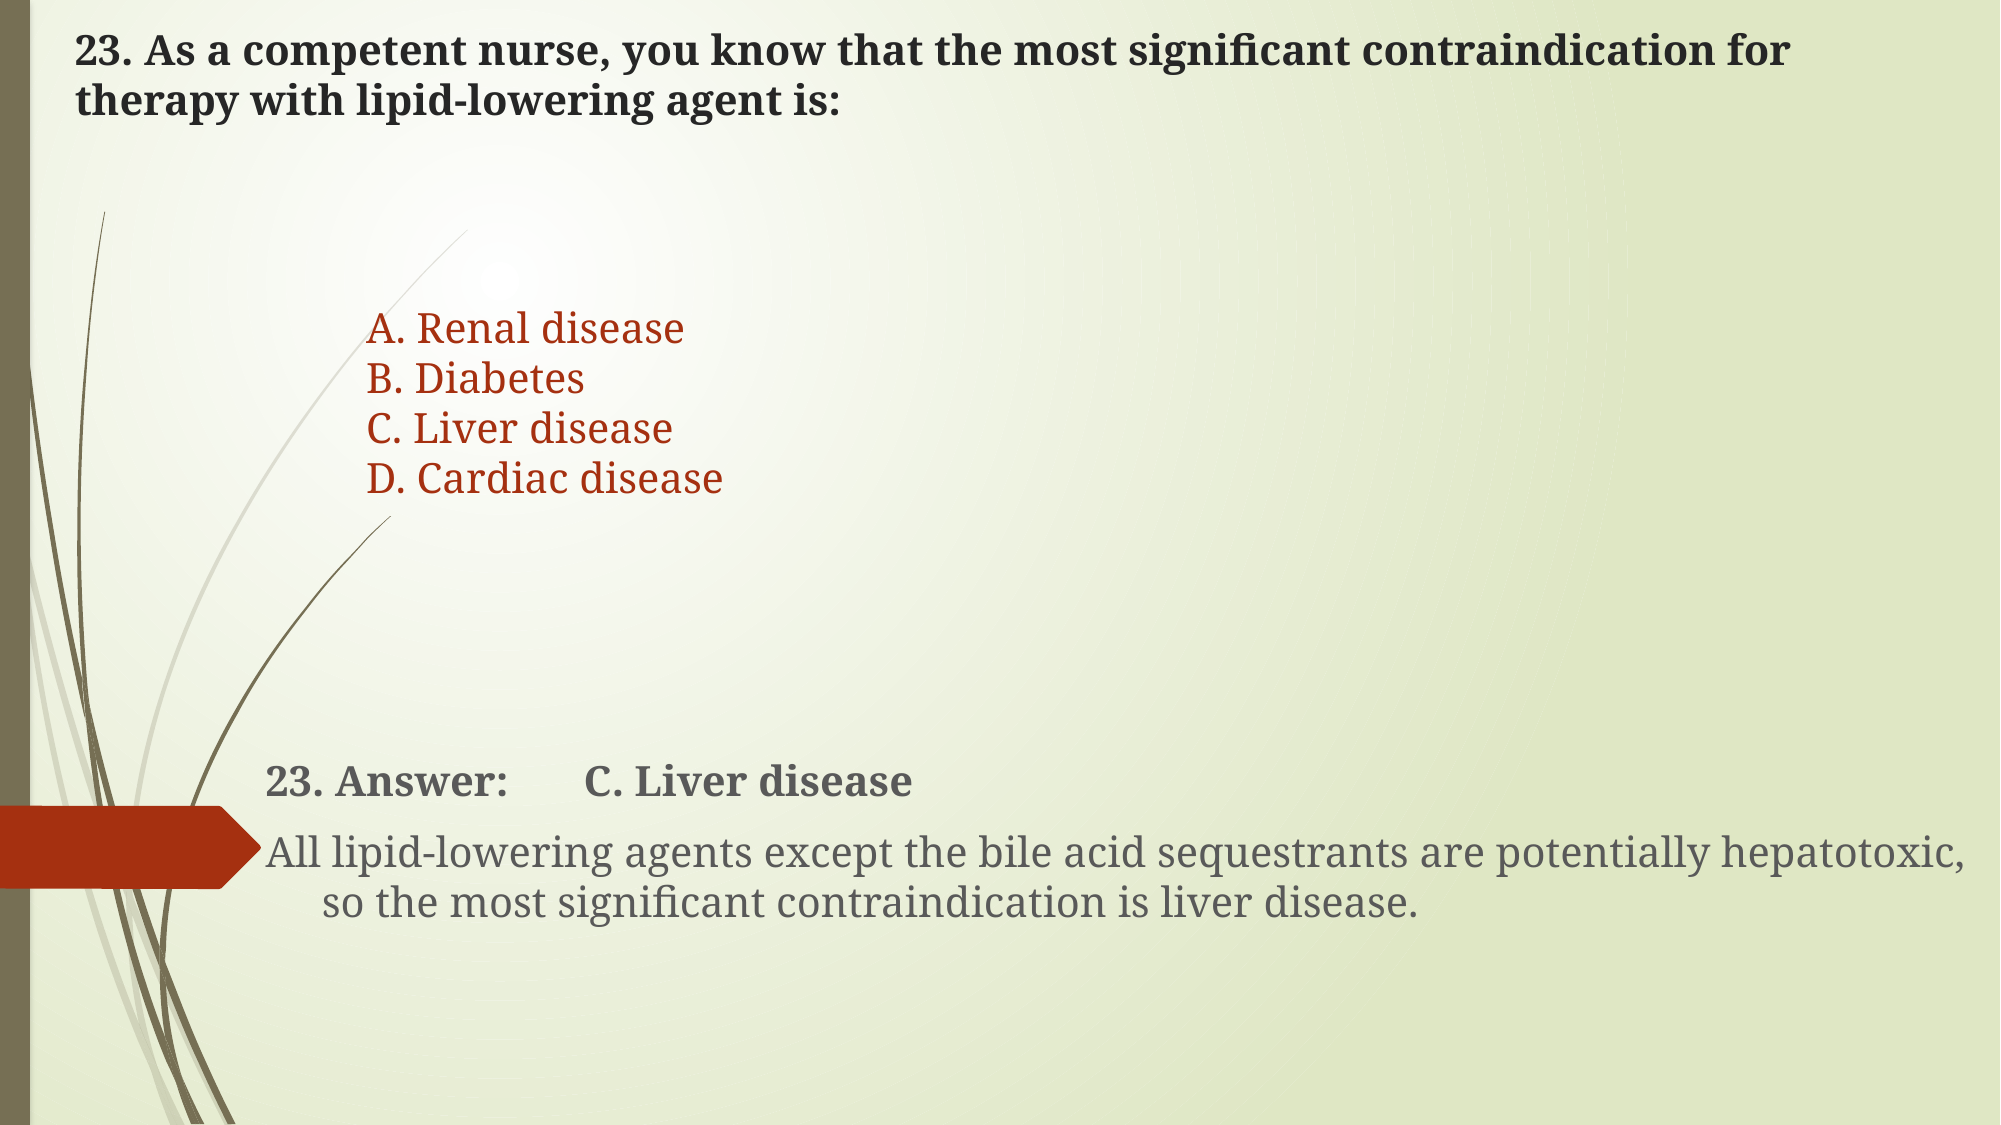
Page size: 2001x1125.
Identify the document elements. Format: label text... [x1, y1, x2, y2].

list 23. Answer: C. Liver disease All lipid-lowering agents except the bile acid sequestrants are potentially hepatotoxic, so the most significant contraindication is liver disease. [250, 747, 2000, 1028]
title 23. As a competent nurse, you know that the most significant contraindication for therapy with lipid-lowering agent is: [59, 0, 1947, 198]
list A. Renal disease B. Diabetes C. Liver disease D. Cardiac disease [351, 244, 1972, 581]
